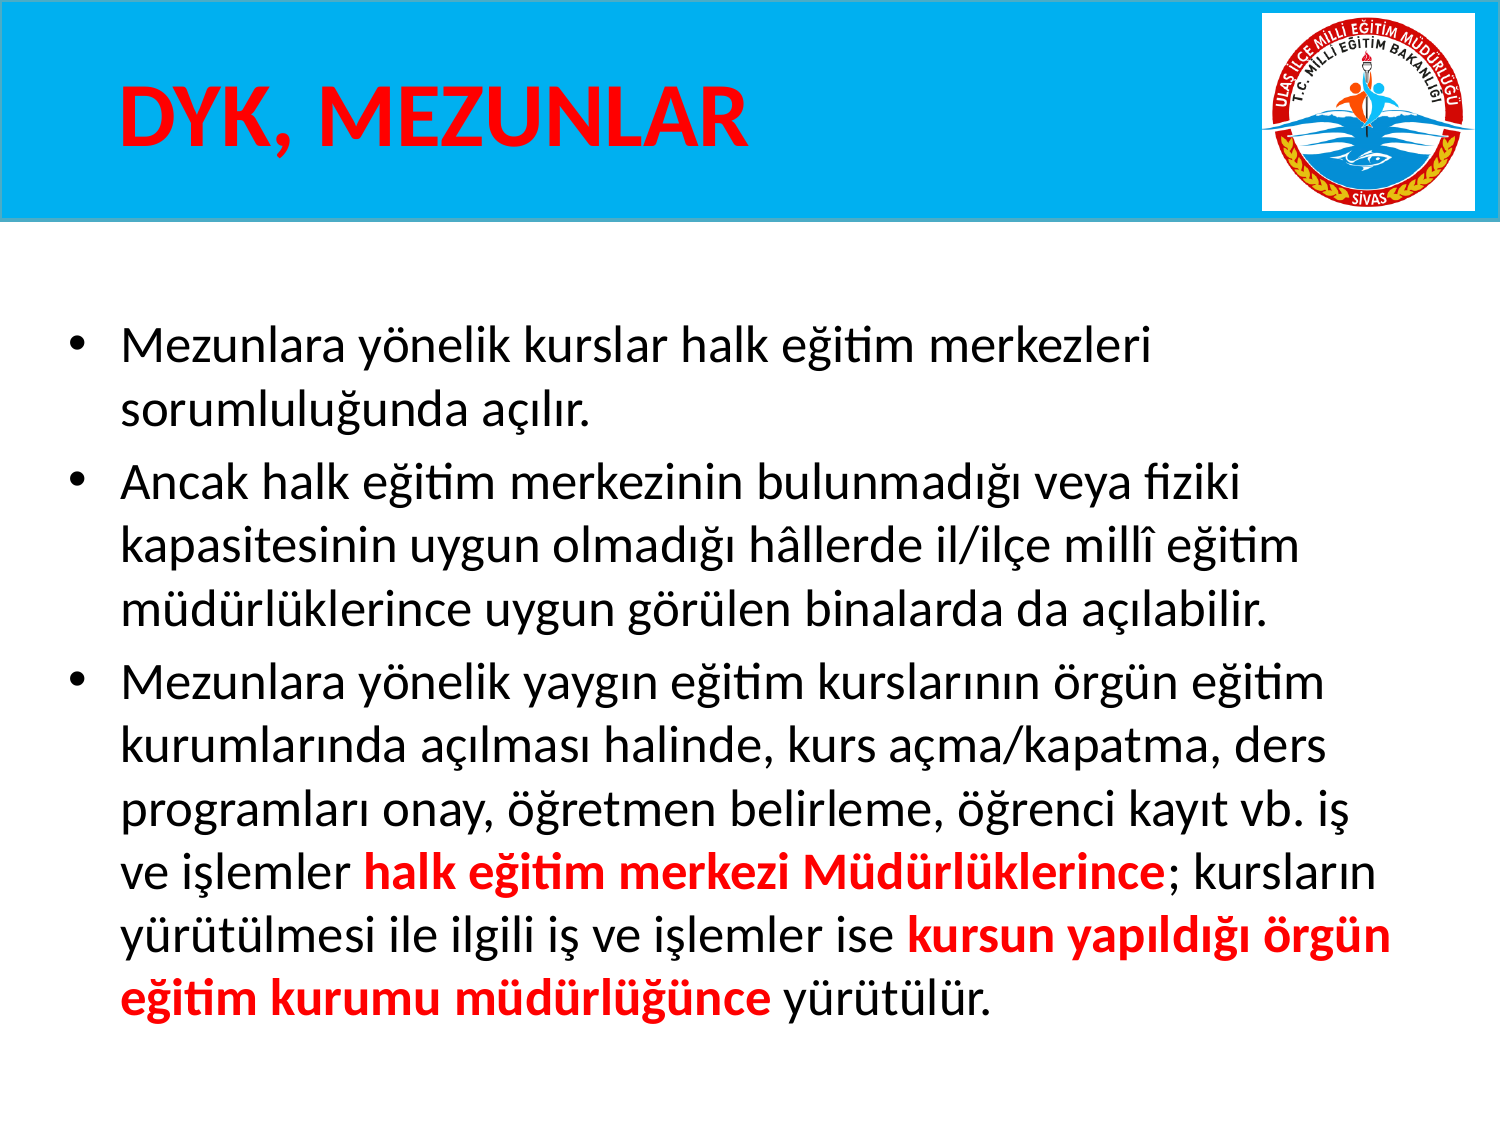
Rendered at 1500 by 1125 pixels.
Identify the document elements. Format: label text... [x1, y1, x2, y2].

picture [1263, 14, 1474, 210]
title DYK, MEZUNLAR [0, 0, 1500, 222]
list Mezunlara yönelik kurslar halk eğitim merkezleri sorumluluğunda açılır. Ancak halk eğitim merkezinin bulunmadığı veya fiziki kapasitesinin uygun olmadığı hâllerde il/ilçe millî eğitim müdürlüklerince uygun görülen binalarda da açılabilir. Mezunlara yönelik yaygın eğitim kurslarının örgün eğitim kurumlarında açılması halinde, kurs açma/kapatma, ders programları onay, öğretmen belirleme, öğrenci kayıt vb. iş ve işlemler halk eğitim merkezi Müdürlüklerince; kursların yürütülmesi ile ilgili iş ve işlemler ise kursun yapıldığı örgün eğitim kurumu müdürlüğünce yürütülür. [53, 302, 1424, 1035]
